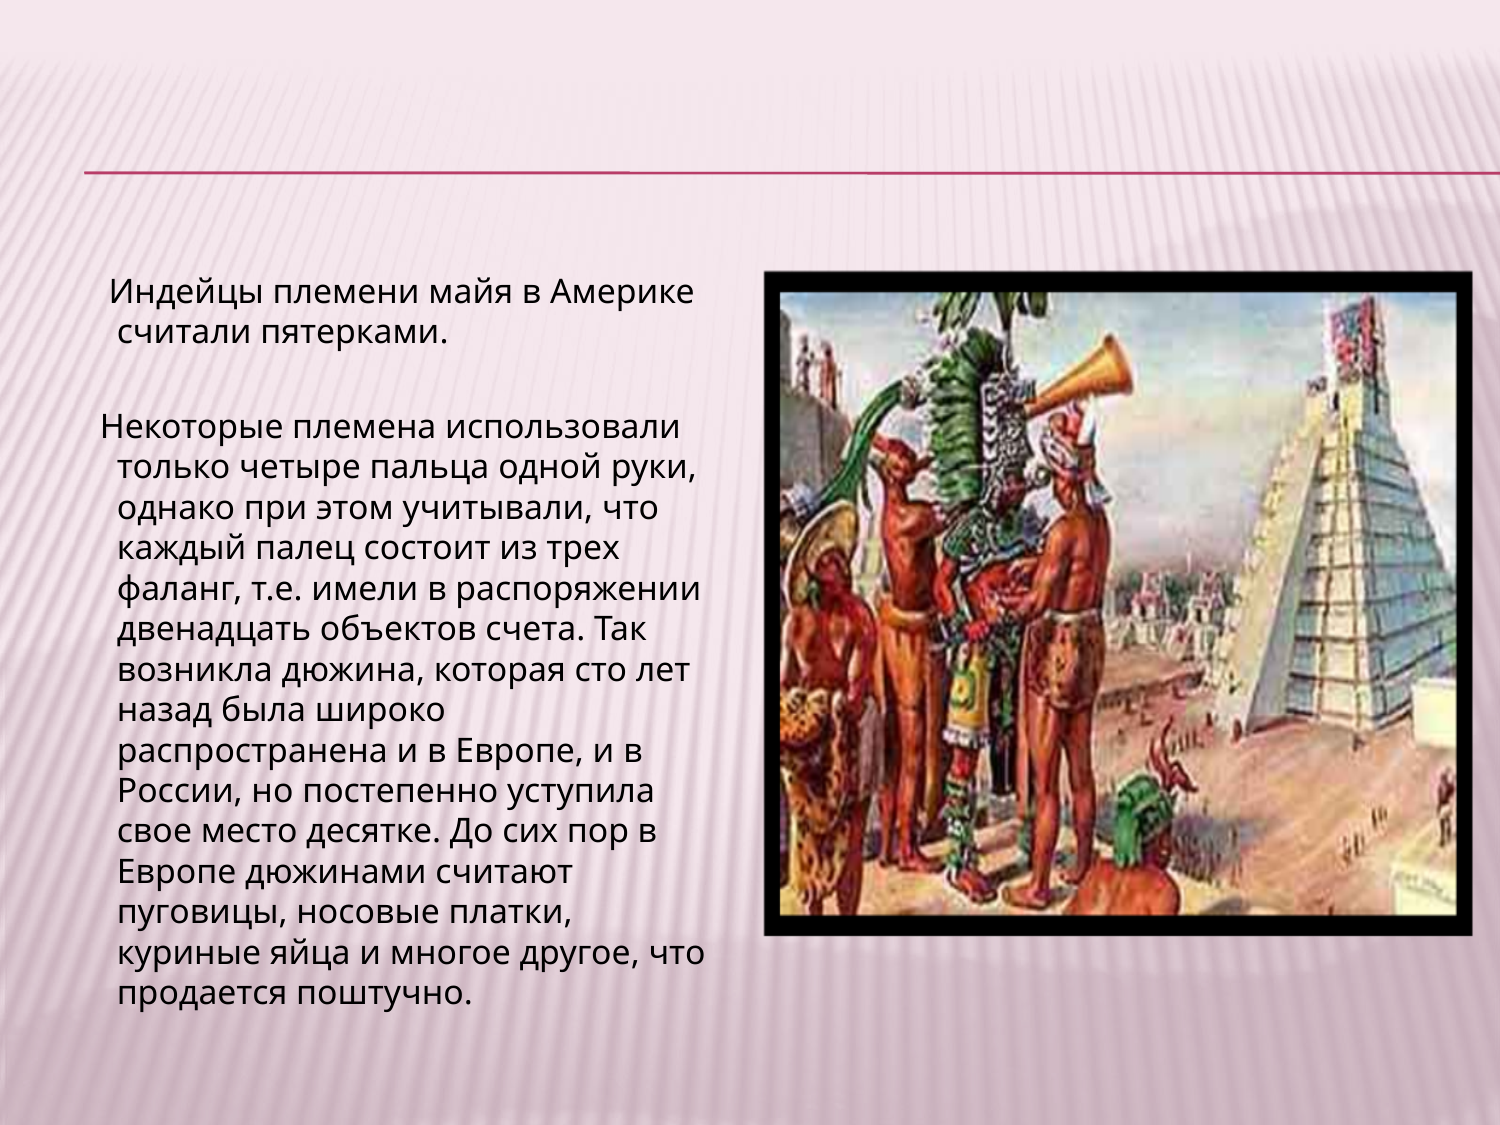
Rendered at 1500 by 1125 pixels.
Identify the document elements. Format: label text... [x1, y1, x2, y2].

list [762, 269, 1476, 938]
list Индейцы племени майя в Америке считали пятерками. Некоторые племена использовали только четыре пальца одной руки, однако при этом учитывали, что каждый палец состоит из трех фаланг, т.е. имели в распоряжении двенадцать объектов счета. Так возникла дюжина, которая сто лет назад была широко распространена и в Европе, и в России, но постепенно уступила свое место десятке. До сих пор в Европе дюжинами считают пуговицы, носовые платки, куриные яйца и многое другое, что продается поштучно. [50, 262, 738, 1038]
